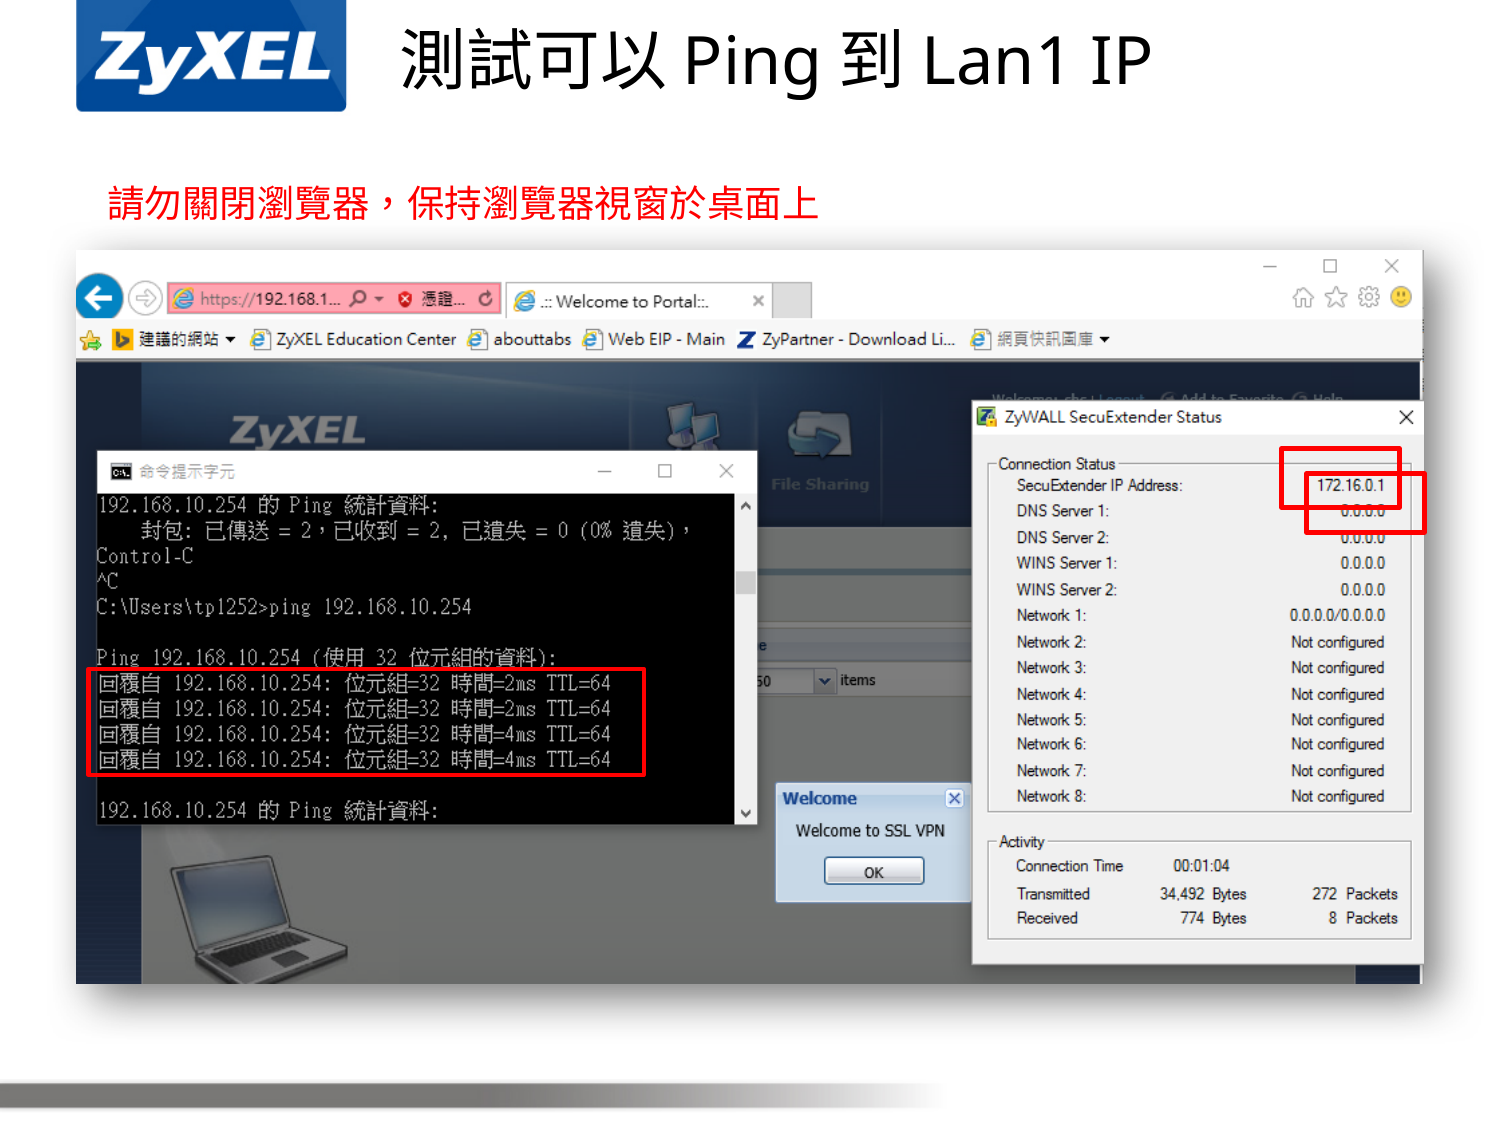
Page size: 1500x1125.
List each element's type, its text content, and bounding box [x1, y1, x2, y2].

picture [0, 0, 1500, 1125]
text_box 請勿關閉瀏覽器，保持瀏覽器視窗於桌面上 [92, 172, 835, 233]
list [76, 250, 1424, 984]
title 測試可以Ping到Lan1 IP [384, 0, 1500, 121]
